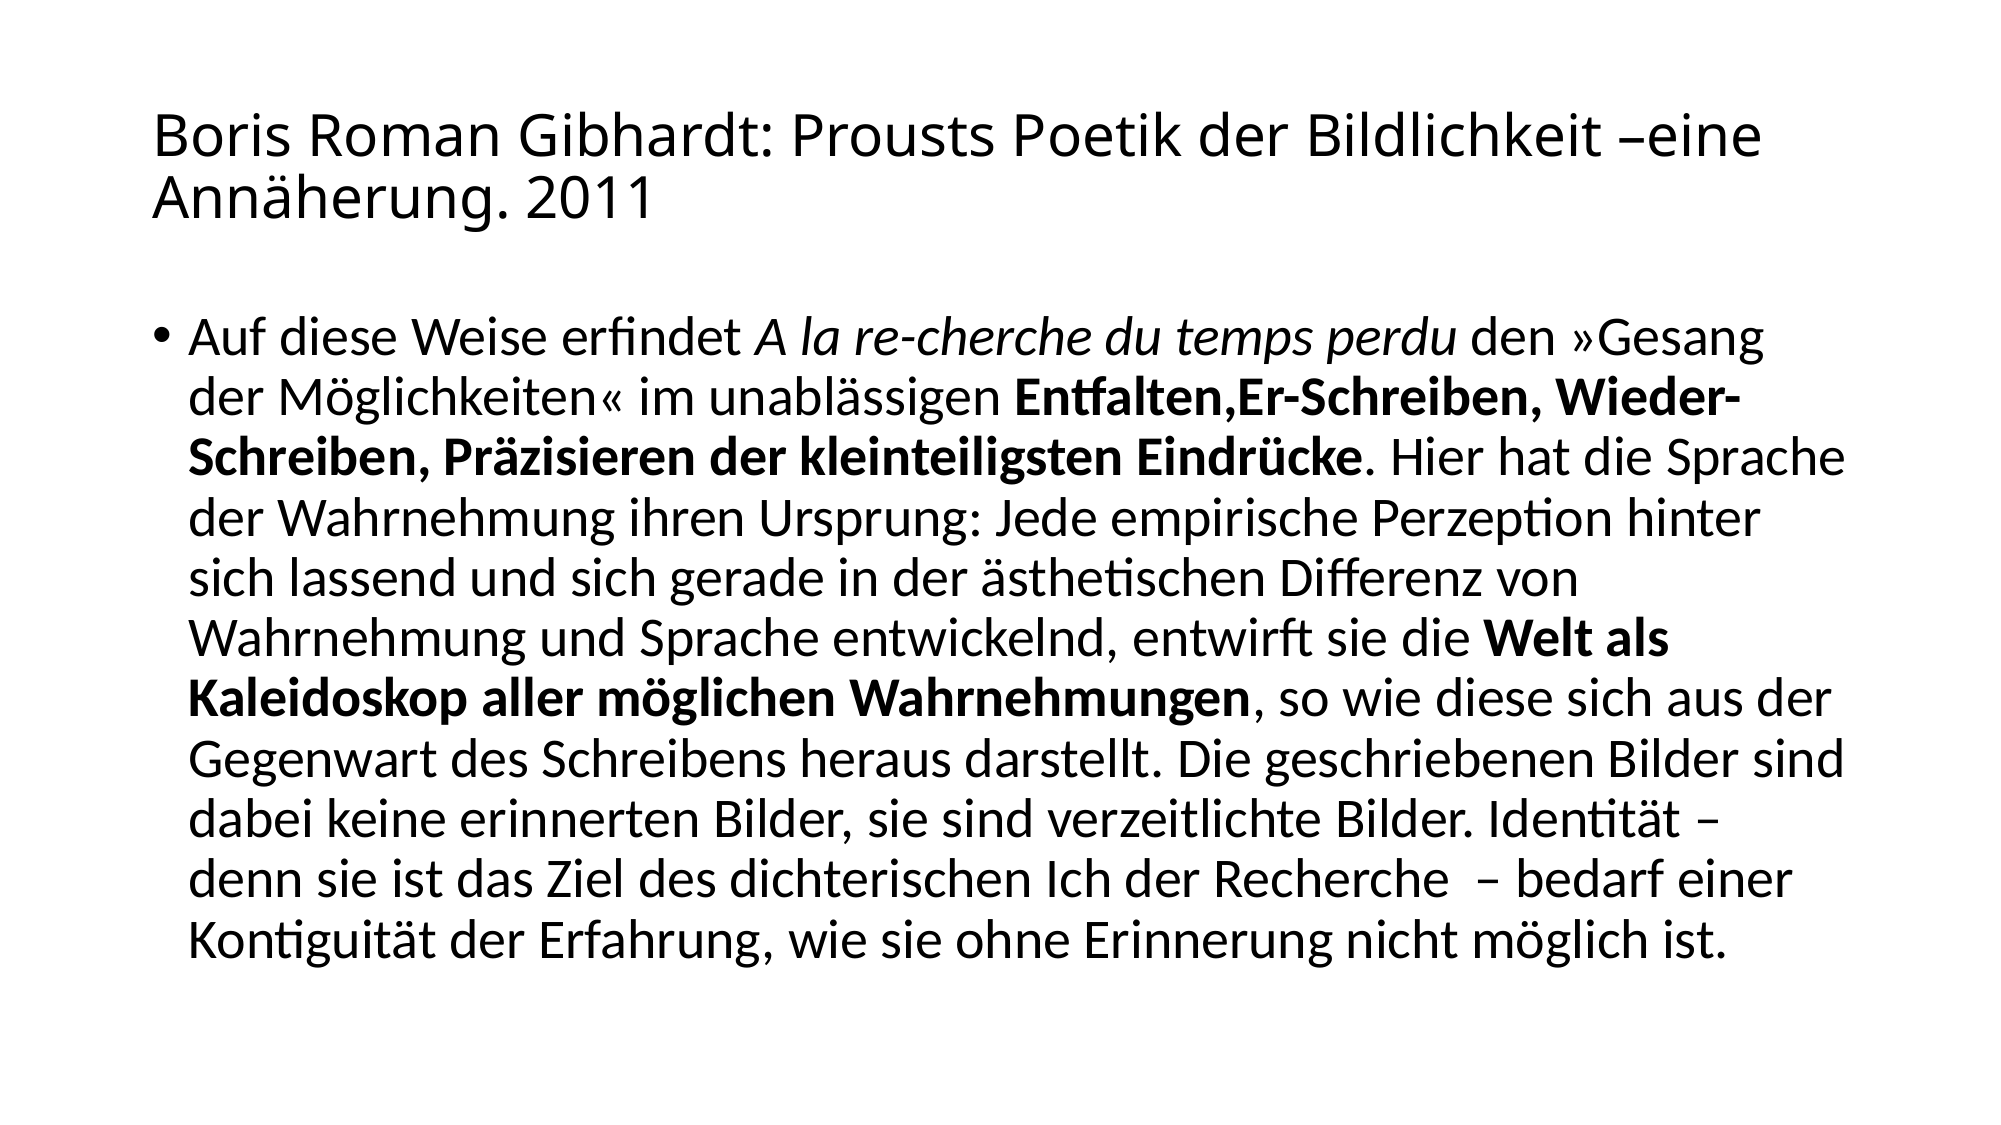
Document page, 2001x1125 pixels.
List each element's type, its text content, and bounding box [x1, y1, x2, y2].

list Auf diese Weise erﬁndet A la re-cherche du temps perdu den »Gesang der Möglichkeiten« im unablässigen Entfalten,Er-Schreiben, Wieder-Schreiben, Präzisieren der kleinteiligsten Eindrücke. Hier hat die Sprache der Wahrnehmung ihren Ursprung: Jede empirische Perzeption hinter sich lassend und sich gerade in der ästhetischen Diﬀerenz von Wahrnehmung und Sprache entwickelnd, entwirft sie die Welt als Kaleidoskop aller möglichen Wahrnehmungen, so wie diese sich aus der Gegenwart des Schreibens heraus darstellt. Die geschriebenen Bilder sind dabei keine erinnerten Bilder, sie sind verzeitlichte Bilder. Identität – denn sie ist das Ziel des dichterischen Ich der Recherche – bedarf einer Kontiguität der Erfahrung, wie sie ohne Erinnerung nicht möglich ist. [137, 299, 1863, 1014]
title Boris Roman Gibhardt: Prousts Poetik der Bildlichkeit –eine Annäherung. 2011 [137, 59, 1863, 278]
